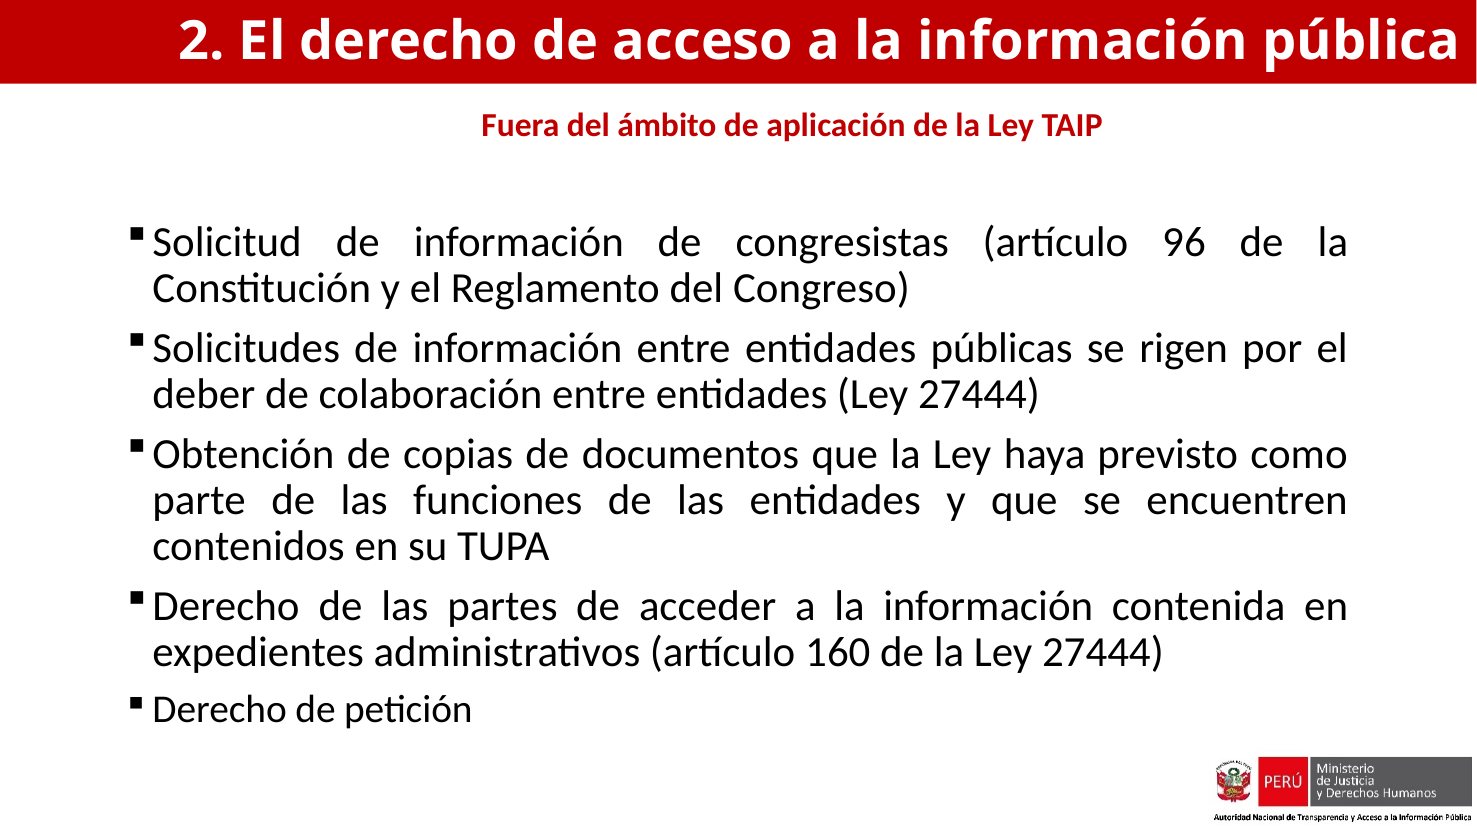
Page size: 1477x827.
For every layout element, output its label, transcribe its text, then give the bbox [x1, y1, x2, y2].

text_box Solicitud de información de congresistas (artículo 96 de la Constitución y el Reglamento del Congreso) Solicitudes de información entre entidades públicas se rigen por el deber de colaboración entre entidades (Ley 27444) Obtención de copias de documentos que la Ley haya previsto como parte de las funciones de las entidades y que se encuentren contenidos en su TUPA Derecho de las partes de acceder a la información contenida en expedientes administrativos (artículo 160 de la Ley 27444) Derecho de petición [112, 212, 1364, 751]
title 2. El derecho de acceso a la información pública [0, 0, 1477, 84]
picture [1209, 747, 1477, 827]
list Fuera del ámbito de aplicación de la Ley TAIP [304, 99, 1280, 152]
